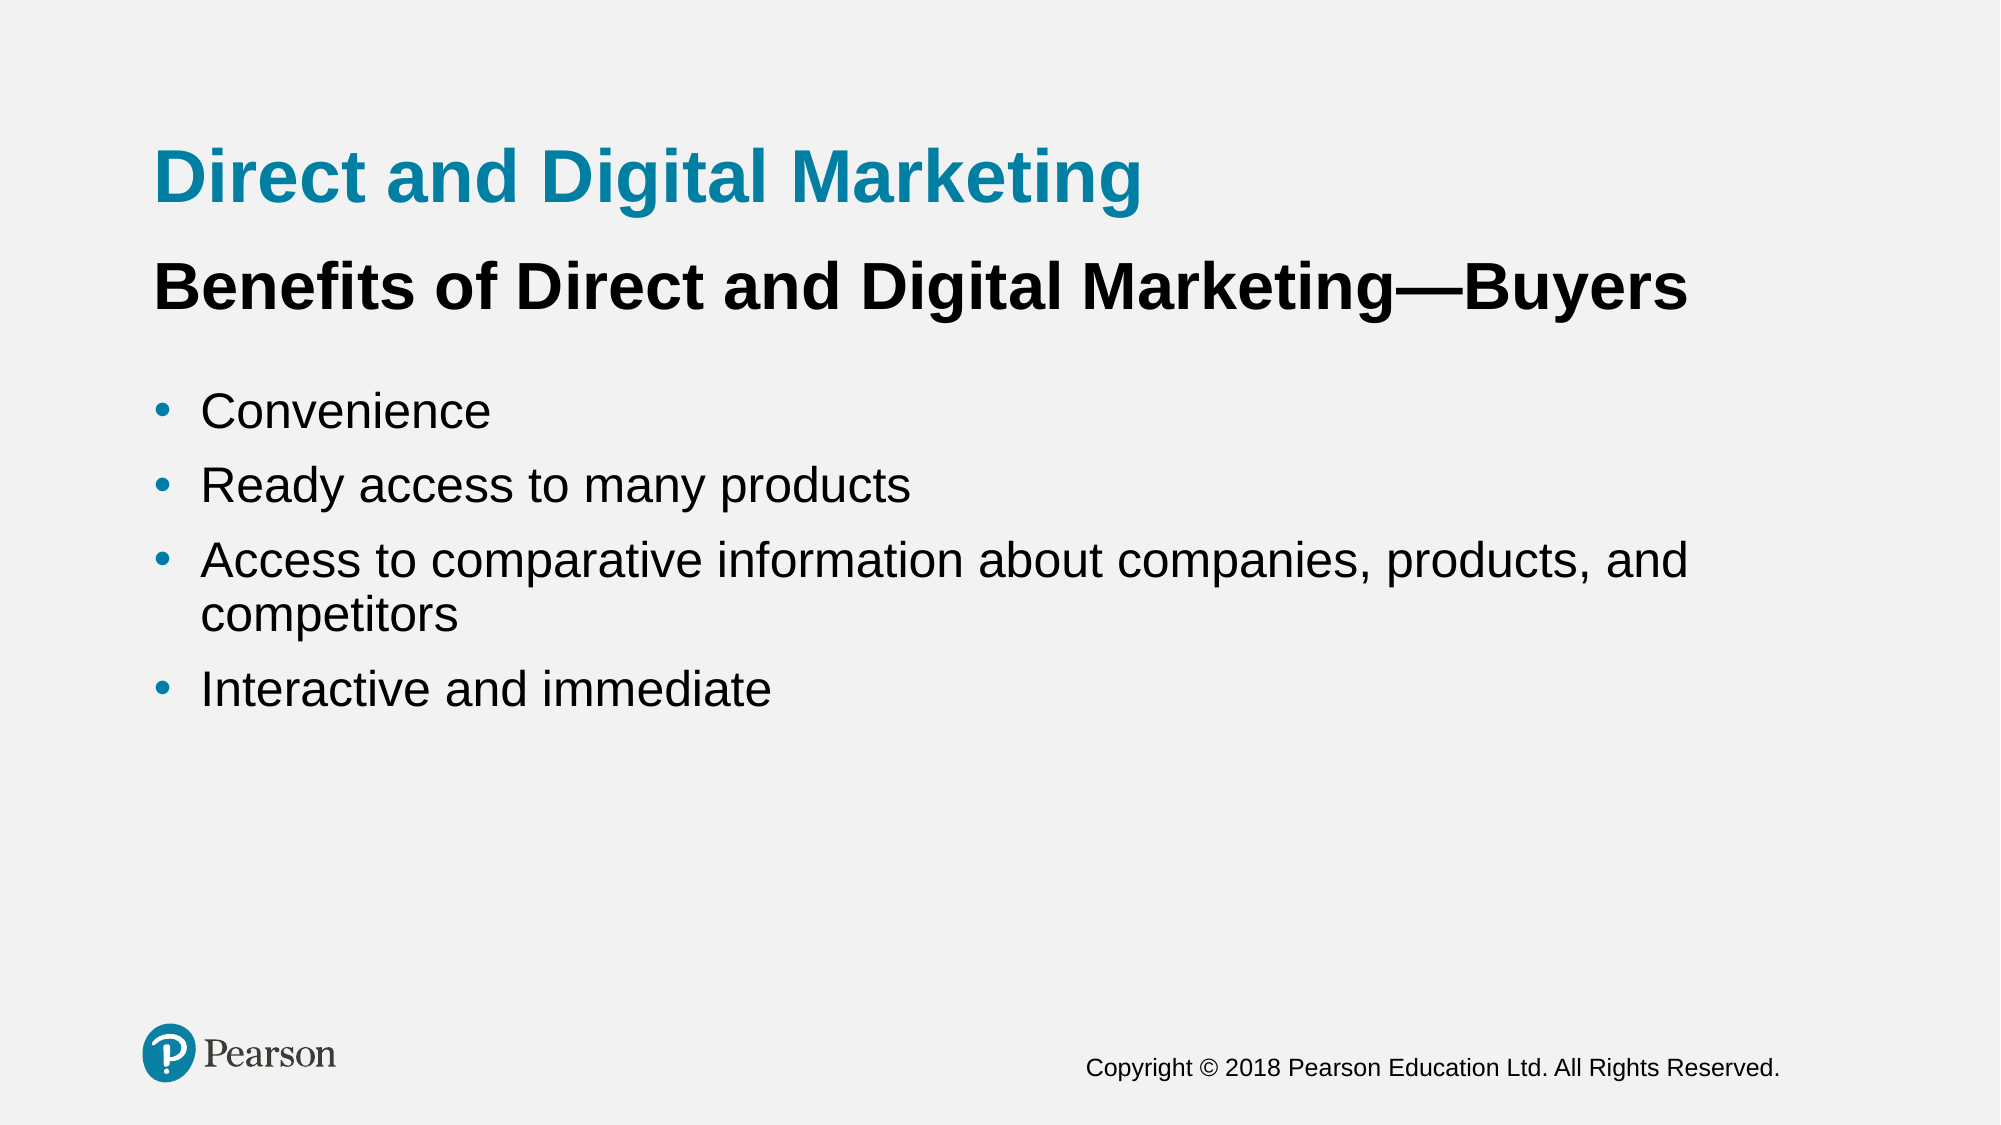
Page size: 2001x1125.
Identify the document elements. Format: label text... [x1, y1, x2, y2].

list Convenience Ready access to many products Access to comparative information about companies, products, and competitors Interactive and immediate [138, 377, 1892, 793]
title Direct and Digital Marketing [138, 121, 1809, 236]
text_box Benefits of Direct and Digital Marketing—Buyers [138, 235, 1789, 375]
